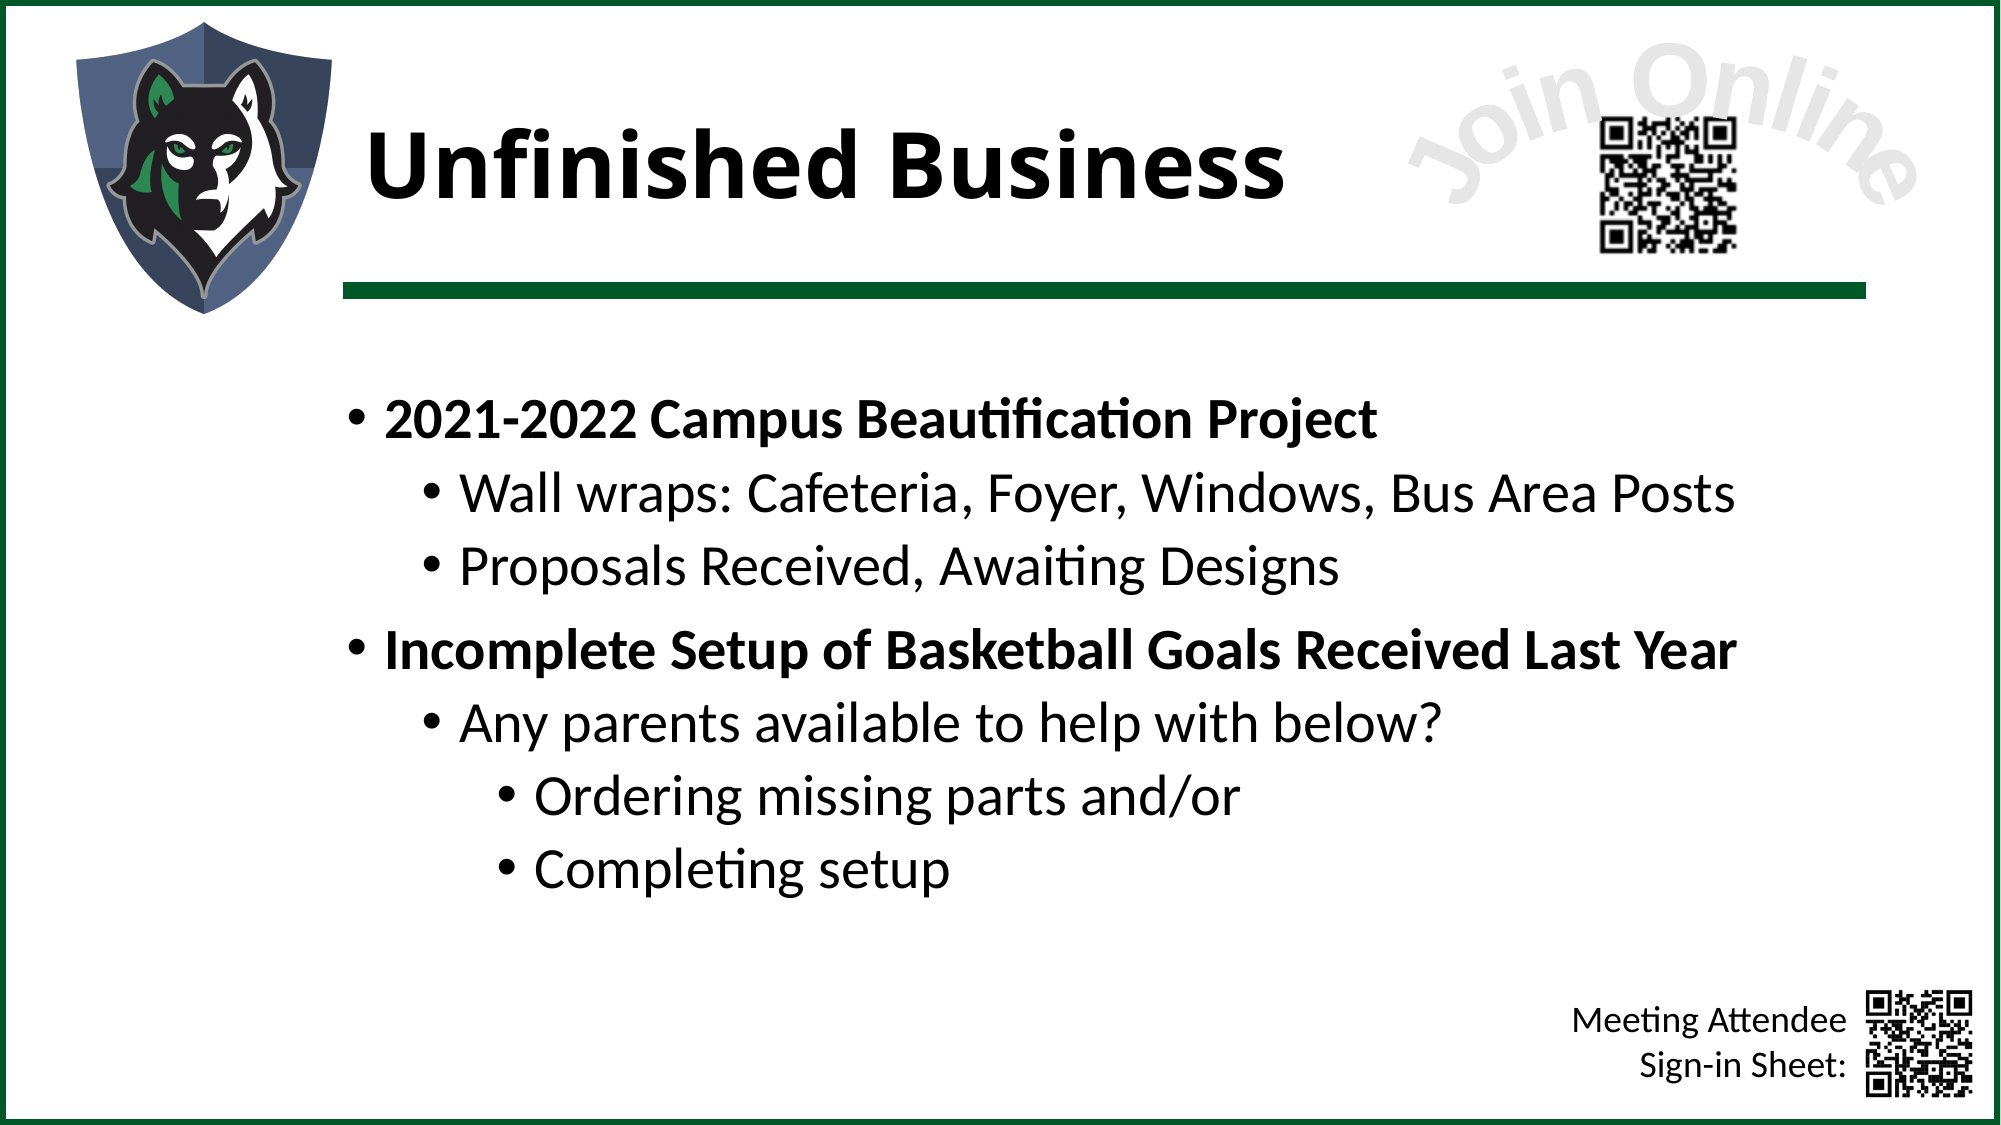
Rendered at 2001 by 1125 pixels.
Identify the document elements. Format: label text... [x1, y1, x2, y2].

text_box [343, 282, 1866, 299]
list 2021-2022 Campus Beautification Project Wall wraps: Cafeteria, Foyer, Windows, Bus Area Posts Proposals Received, Awaiting Designs Incomplete Setup of Basketball Goals Received Last Year Any parents available to help with below? Ordering missing parts and/or Completing setup [331, 381, 1863, 1014]
picture [61, 19, 347, 318]
text_box Meeting Attendee Sign-in Sheet: [1528, 987, 1862, 1093]
title Unfinished Business [348, 59, 1863, 278]
picture [1595, 112, 1744, 260]
picture [1862, 987, 1976, 1101]
